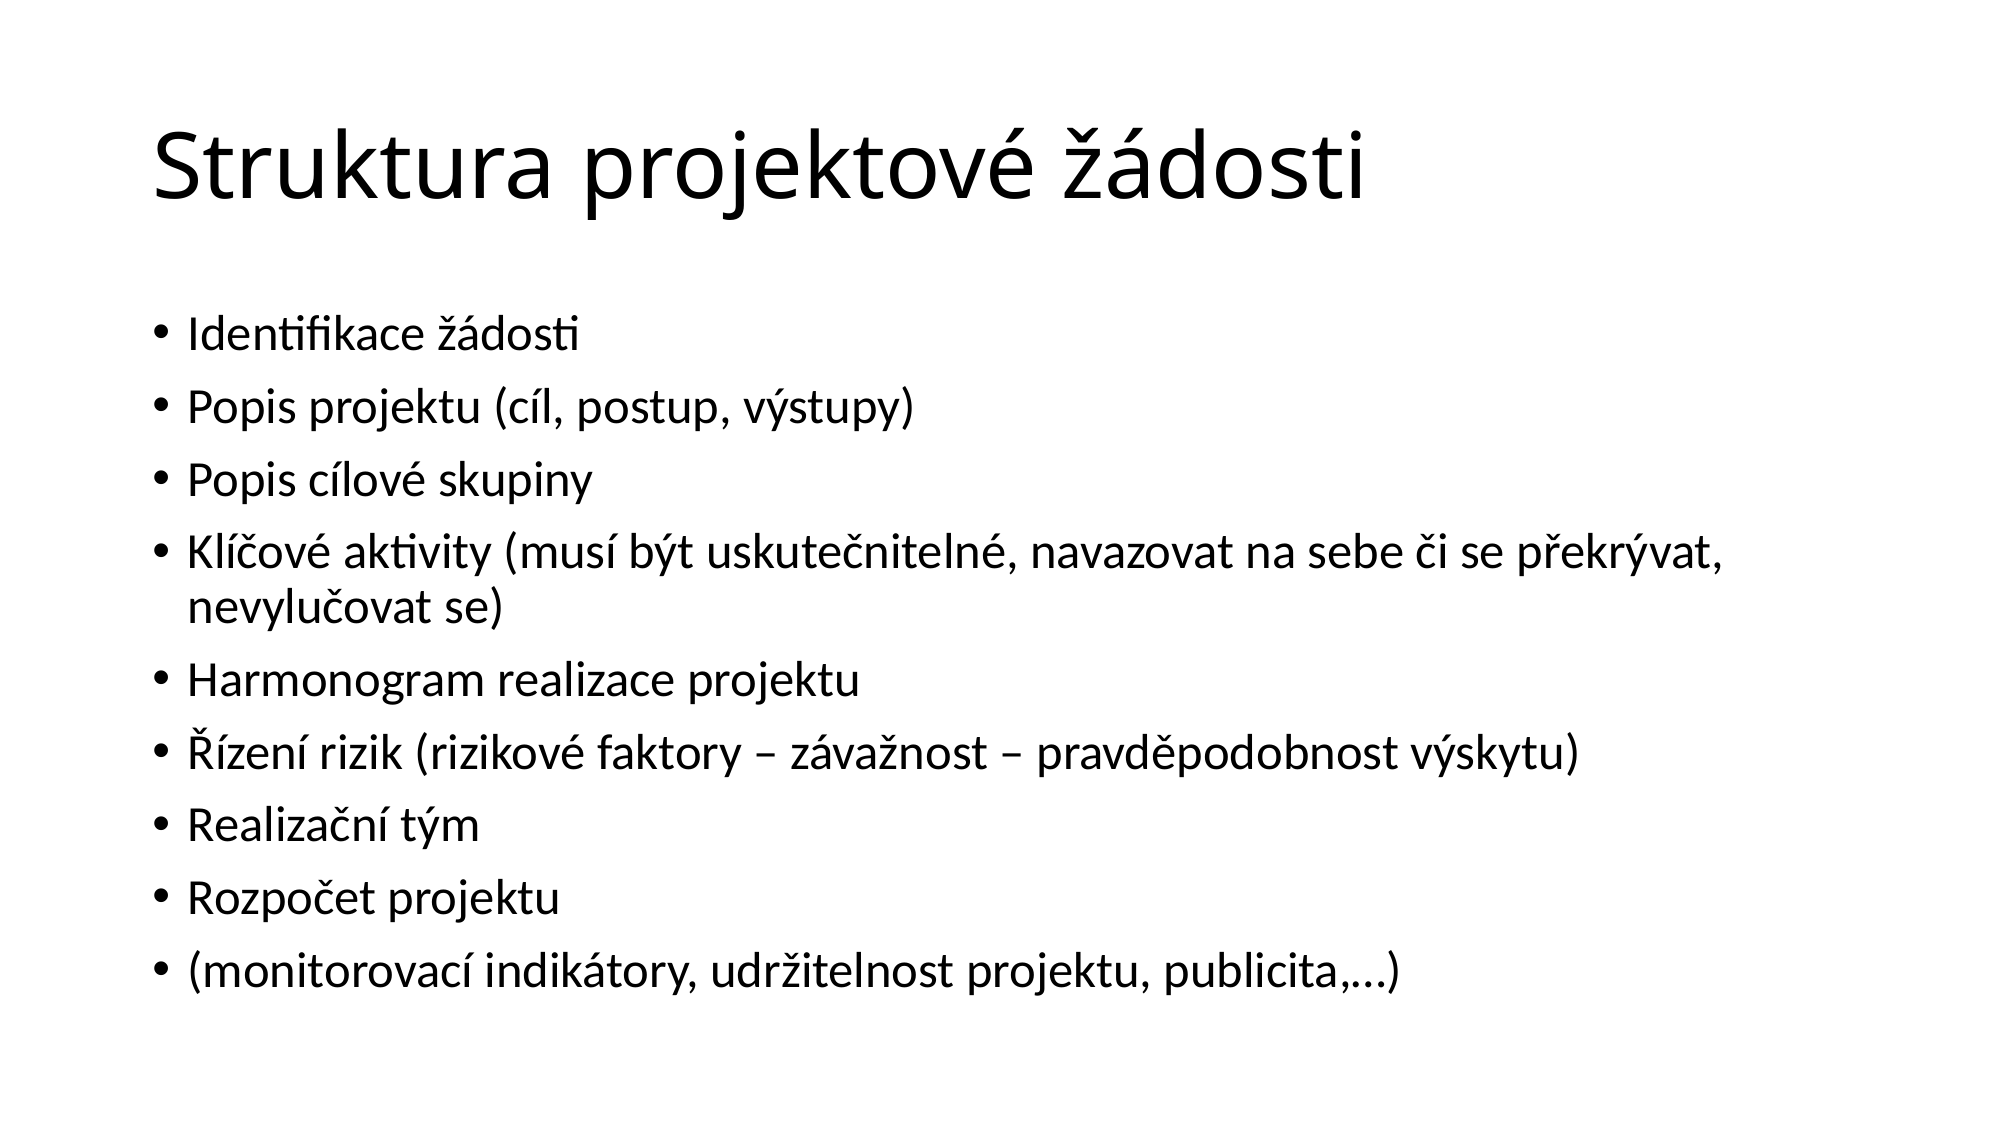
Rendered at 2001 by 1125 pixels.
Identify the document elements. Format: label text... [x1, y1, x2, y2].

list Identifikace žádosti Popis projektu (cíl, postup, výstupy) Popis cílové skupiny Klíčové aktivity (musí být uskutečnitelné, navazovat na sebe či se překrývat, nevylučovat se) Harmonogram realizace projektu Řízení rizik (rizikové faktory – závažnost – pravděpodobnost výskytu) Realizační tým Rozpočet projektu (monitorovací indikátory, udržitelnost projektu, publicita,…) [137, 299, 1863, 1014]
title Struktura projektové žádosti [137, 59, 1863, 278]
